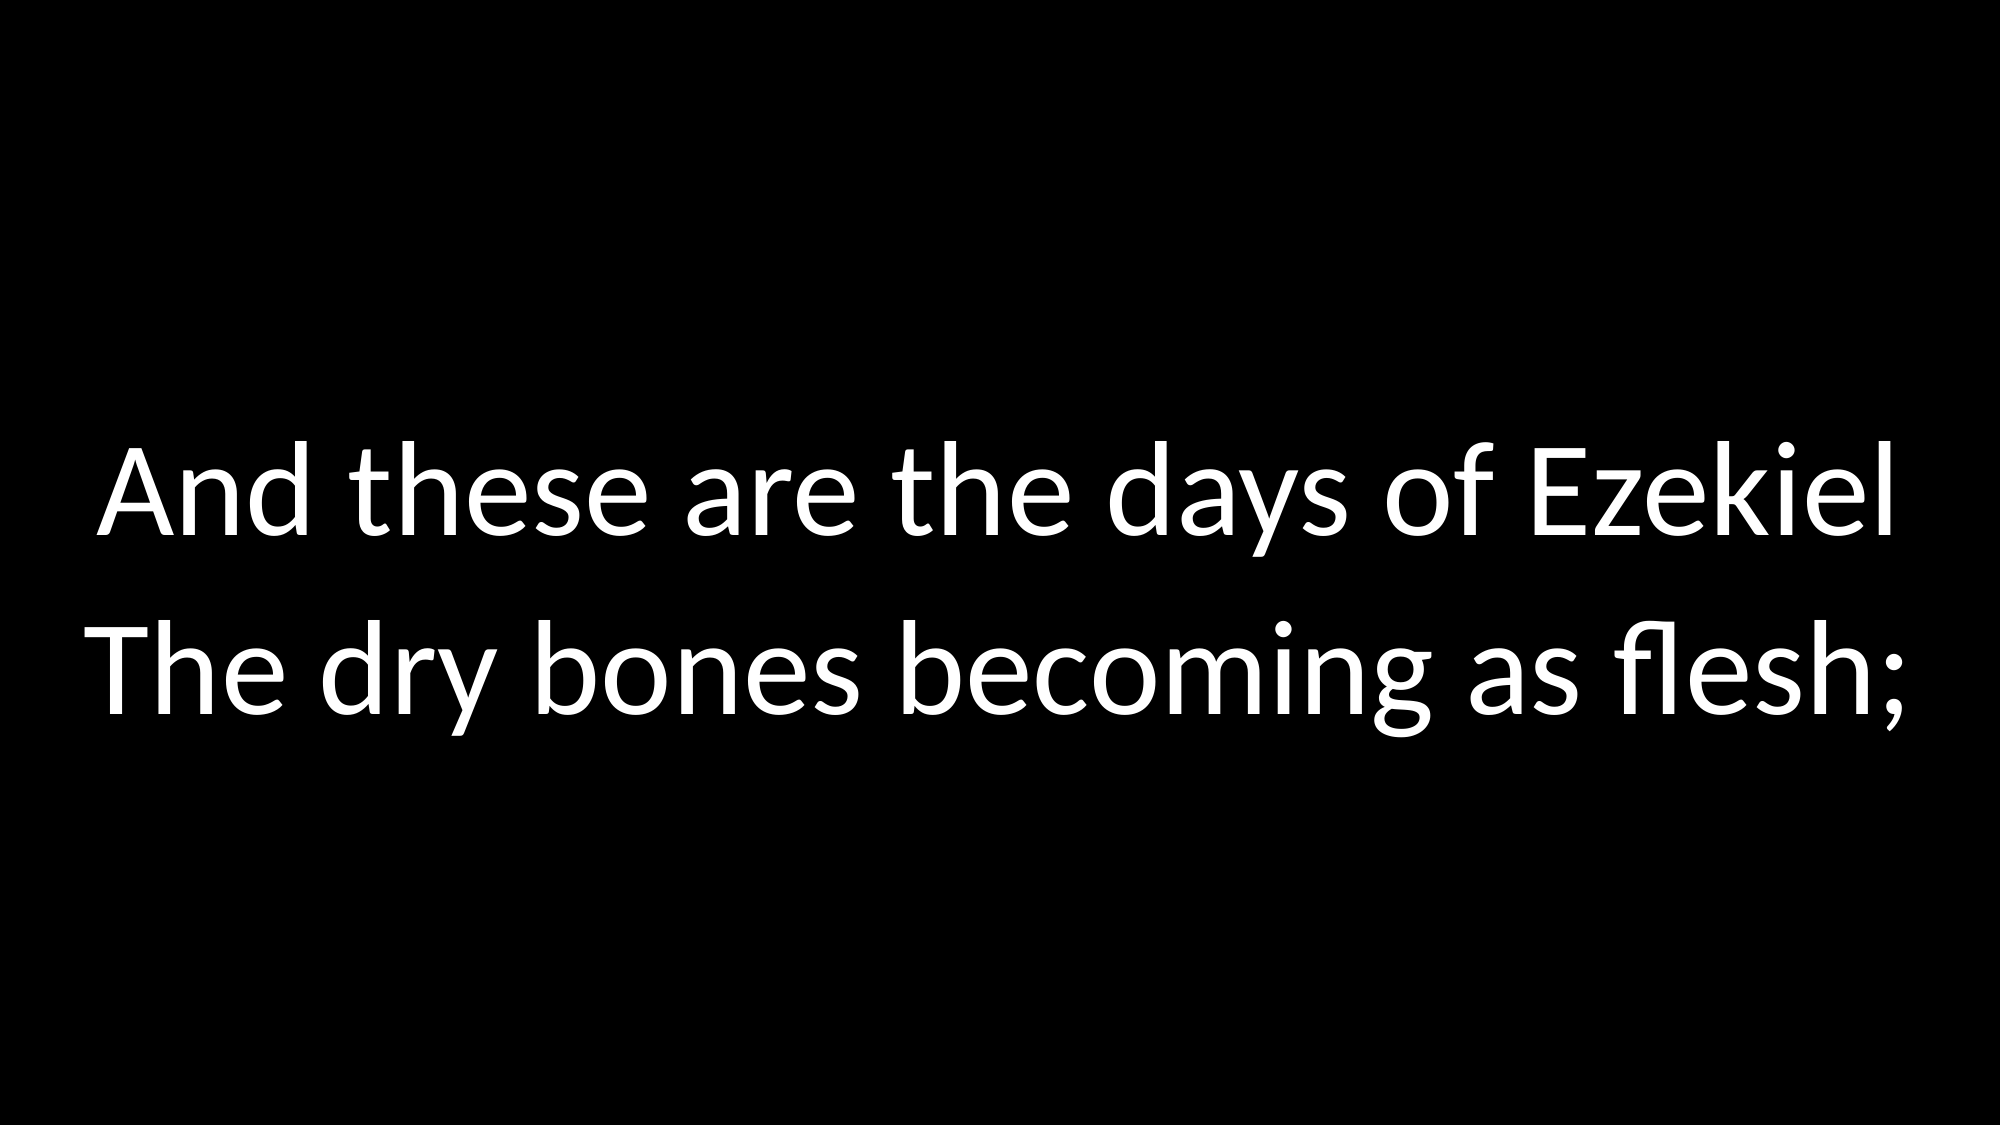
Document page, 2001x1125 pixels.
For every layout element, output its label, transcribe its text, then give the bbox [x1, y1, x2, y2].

title And these are the days of Ezekiel The dry bones becoming as flesh; [0, 0, 2000, 1125]
